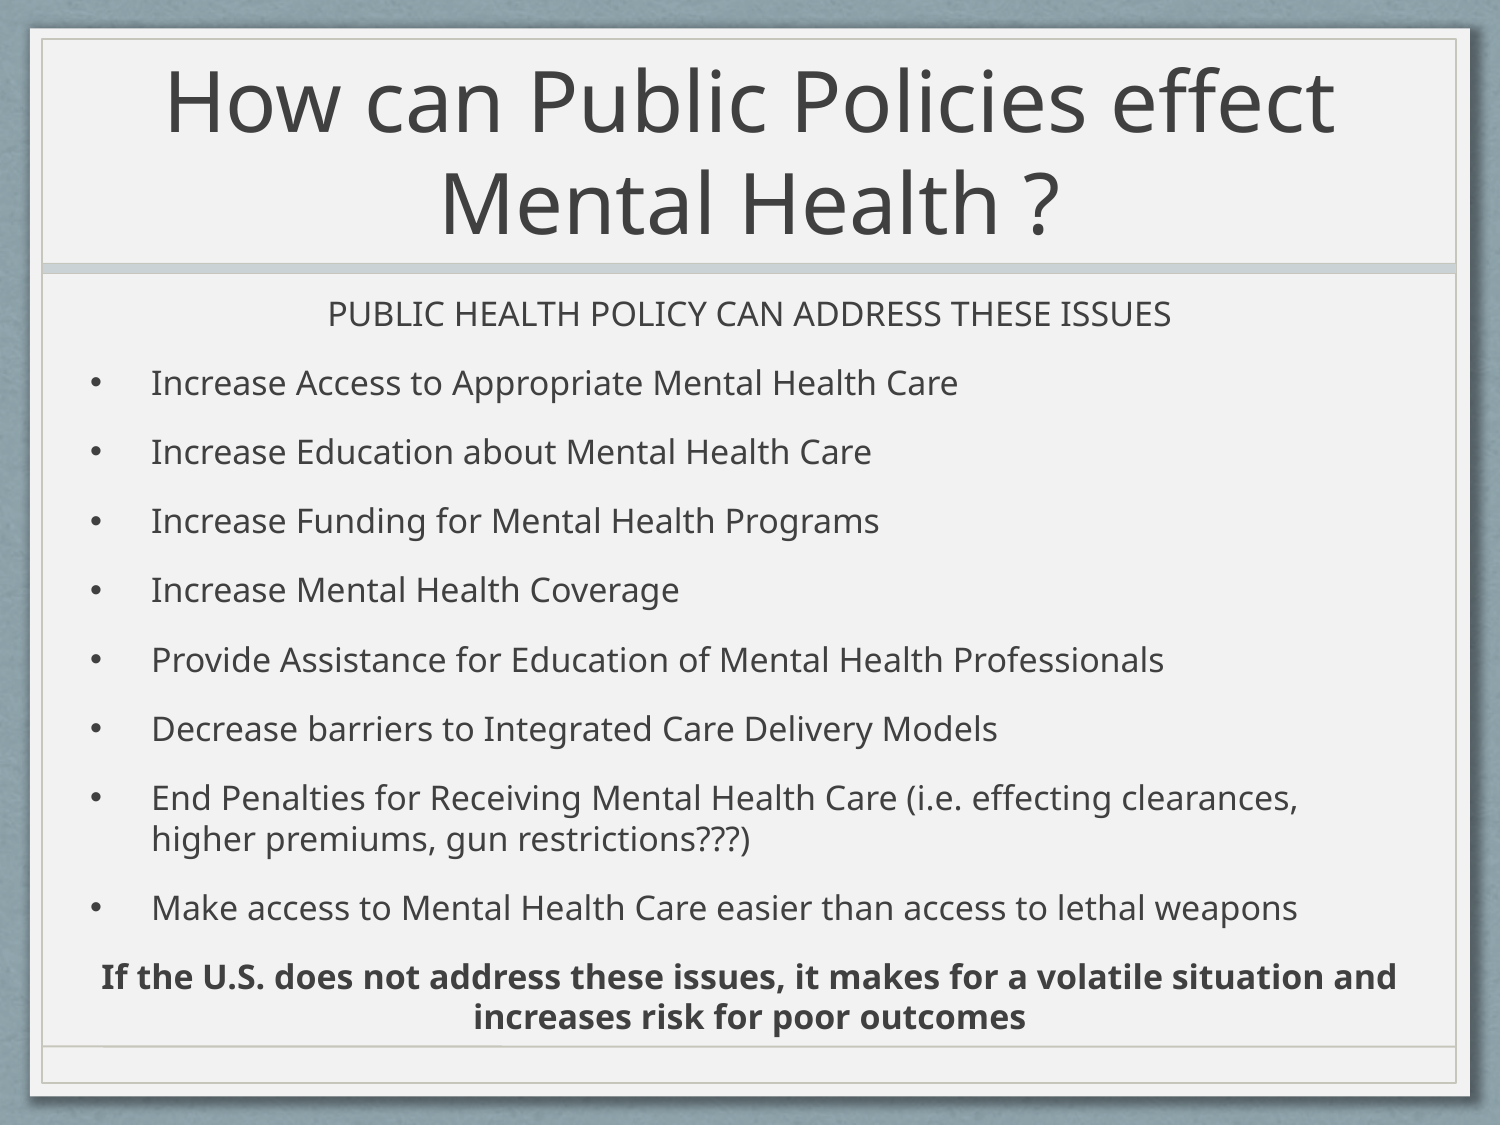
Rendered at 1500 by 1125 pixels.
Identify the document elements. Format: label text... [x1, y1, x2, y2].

list PUBLIC HEALTH POLICY CAN ADDRESS THESE ISSUES Increase Access to Appropriate Mental Health Care Increase Education about Mental Health Care Increase Funding for Mental Health Programs Increase Mental Health Coverage Provide Assistance for Education of Mental Health Professionals Decrease barriers to Integrated Care Delivery Models End Penalties for Receiving Mental Health Care (i.e. effecting clearances, higher premiums, gun restrictions???) Make access to Mental Health Care easier than access to lethal weapons If the U.S. does not address these issues, it makes for a volatile situation and increases risk for poor outcomes [75, 285, 1425, 1049]
title How can Public Policies effect Mental Health ? [147, 40, 1353, 260]
